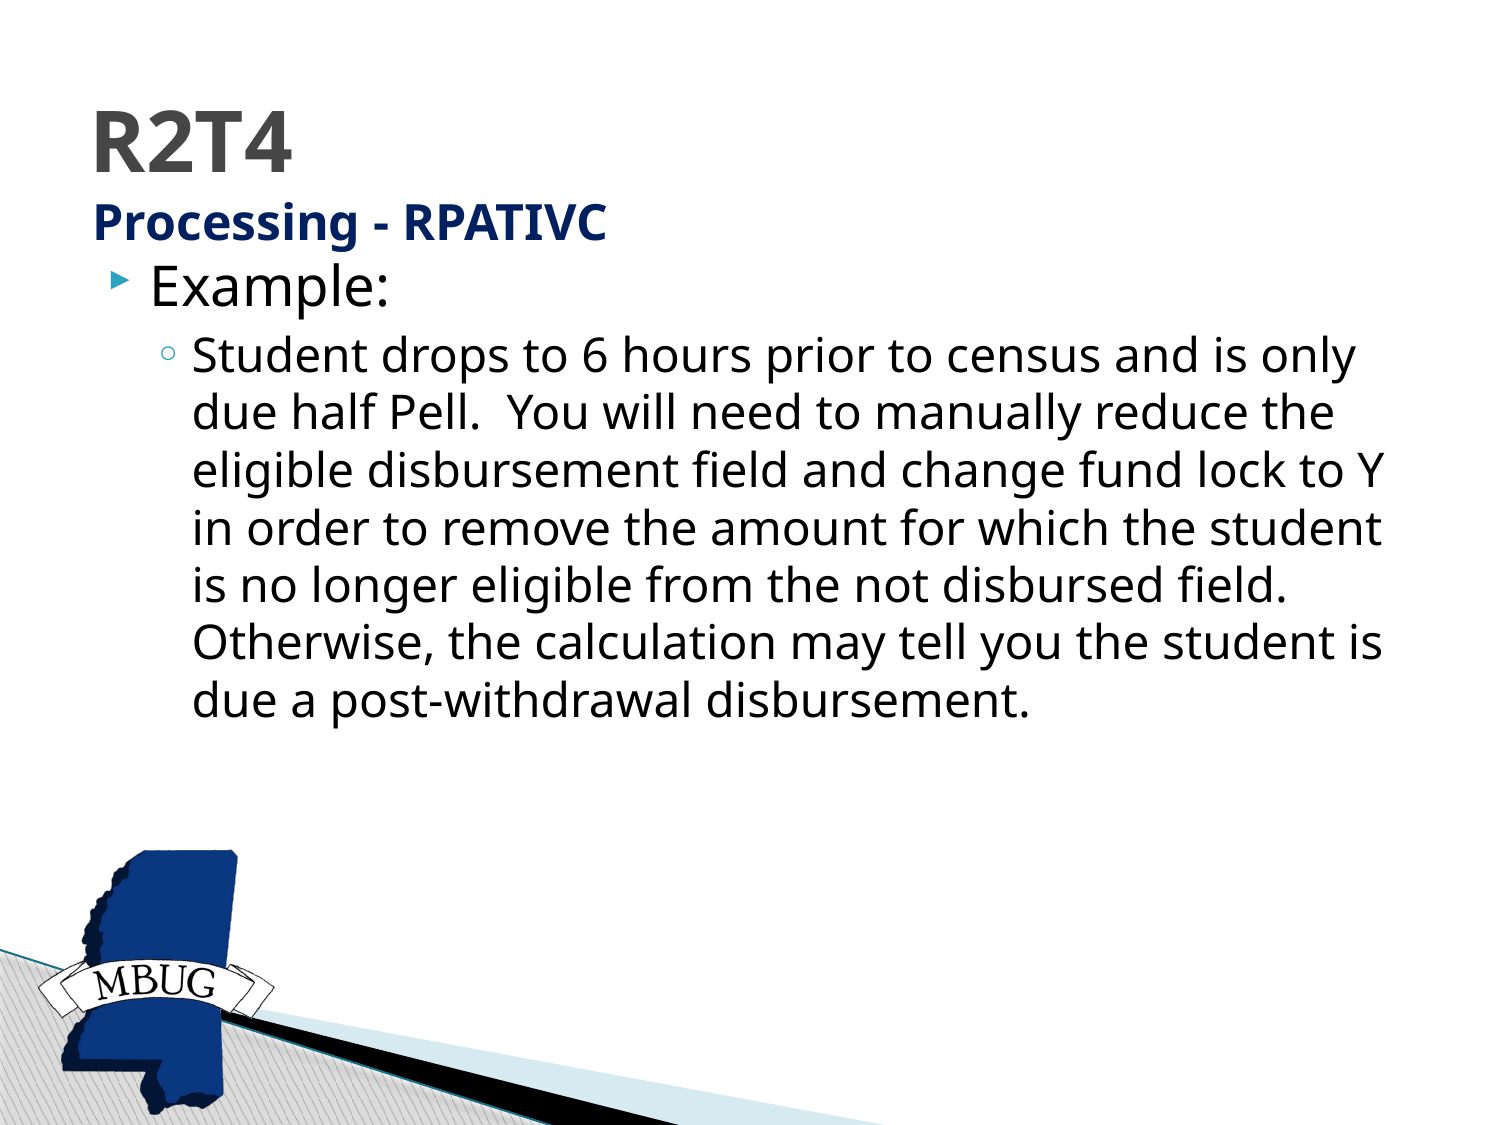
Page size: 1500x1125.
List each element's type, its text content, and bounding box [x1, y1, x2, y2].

title R2T4 [75, 45, 1425, 233]
list Example: Student drops to 6 hours prior to census and is only due half Pell. You will need to manually reduce the eligible disbursement field and change fund lock to Y in order to remove the amount for which the student is no longer eligible from the not disbursed field. Otherwise, the calculation may tell you the student is due a post-withdrawal disbursement. [75, 243, 1425, 986]
text_box Processing - RPATIVC [77, 183, 1428, 258]
picture [37, 849, 276, 1115]
